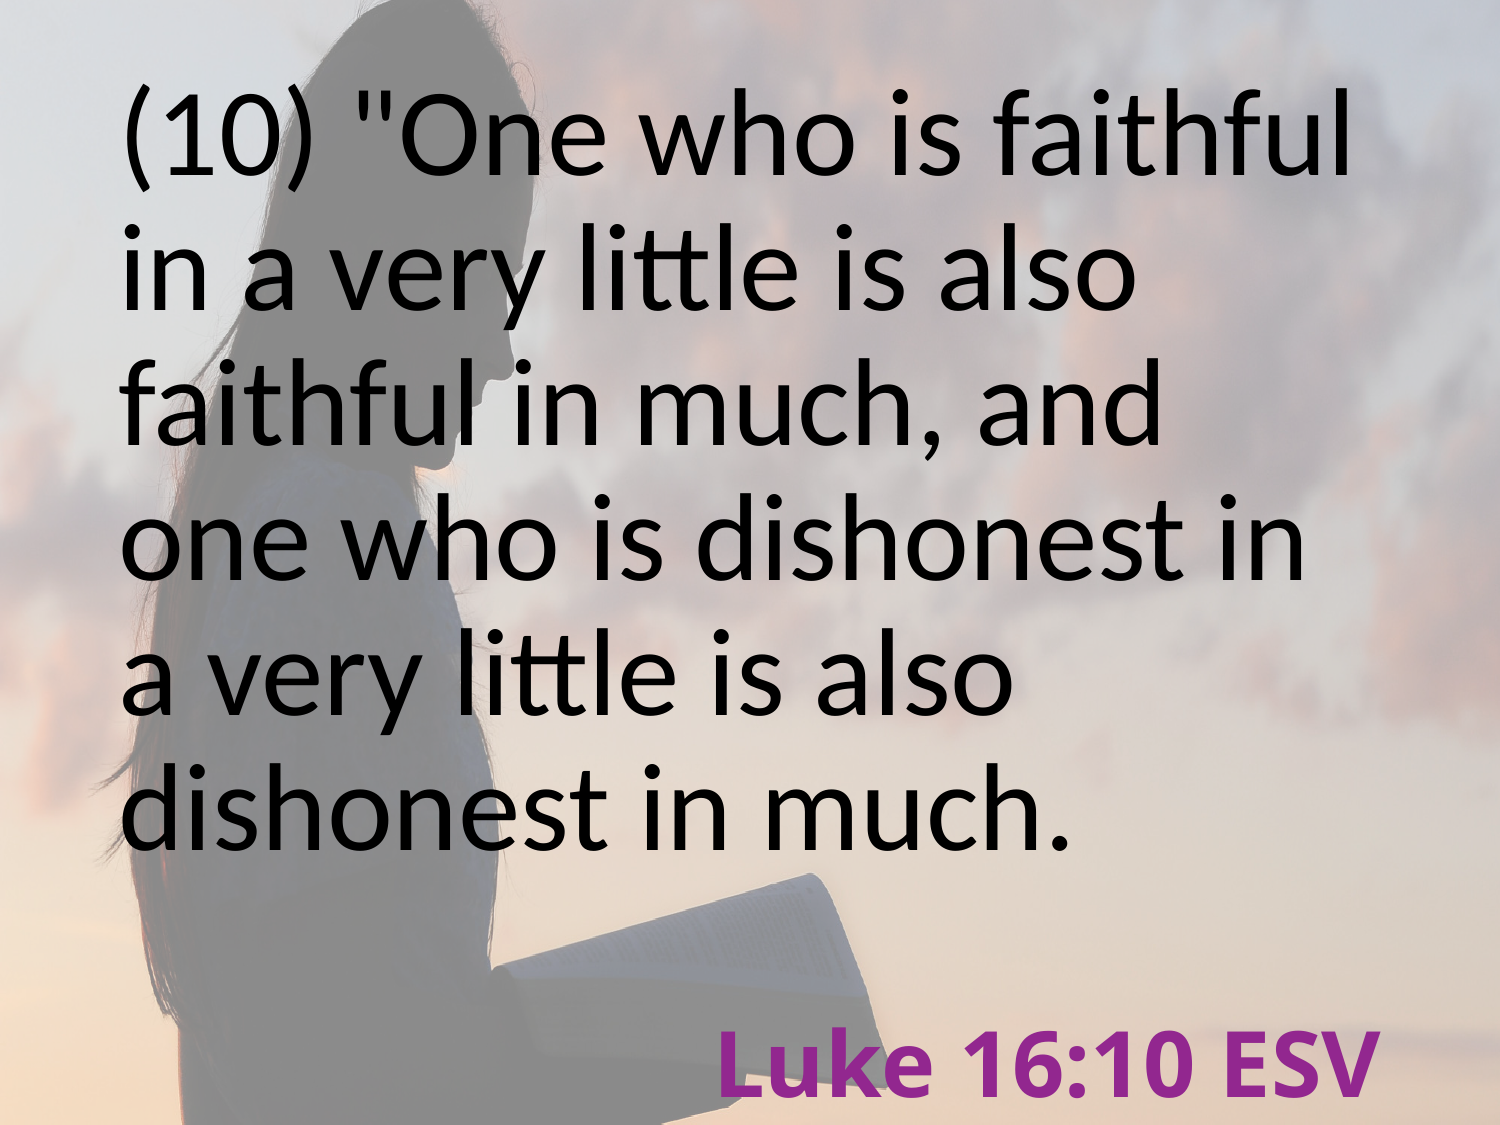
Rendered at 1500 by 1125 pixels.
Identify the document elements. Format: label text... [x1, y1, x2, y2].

list (10) "One who is faithful in a very little is also faithful in much, and one who is dishonest in a very little is also dishonest in much. [103, 60, 1397, 997]
title Luke 16:10 ESV [103, 1013, 1397, 1122]
